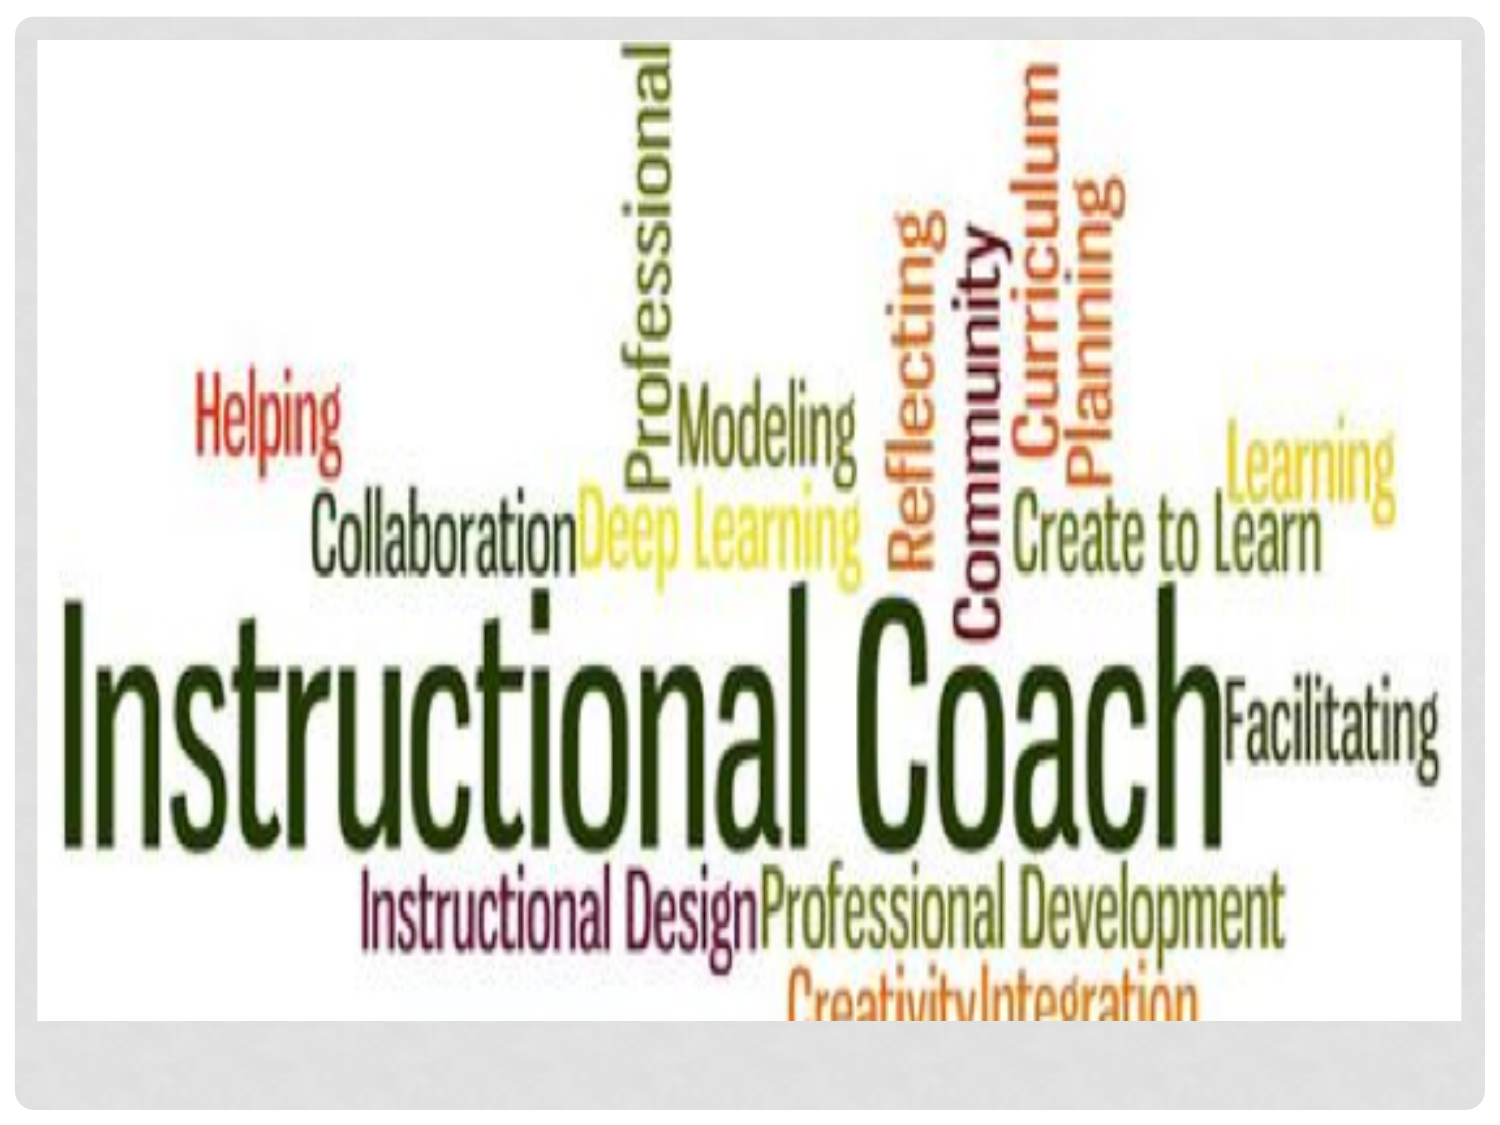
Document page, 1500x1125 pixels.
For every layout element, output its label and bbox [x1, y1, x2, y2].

list [37, 40, 1462, 1021]
